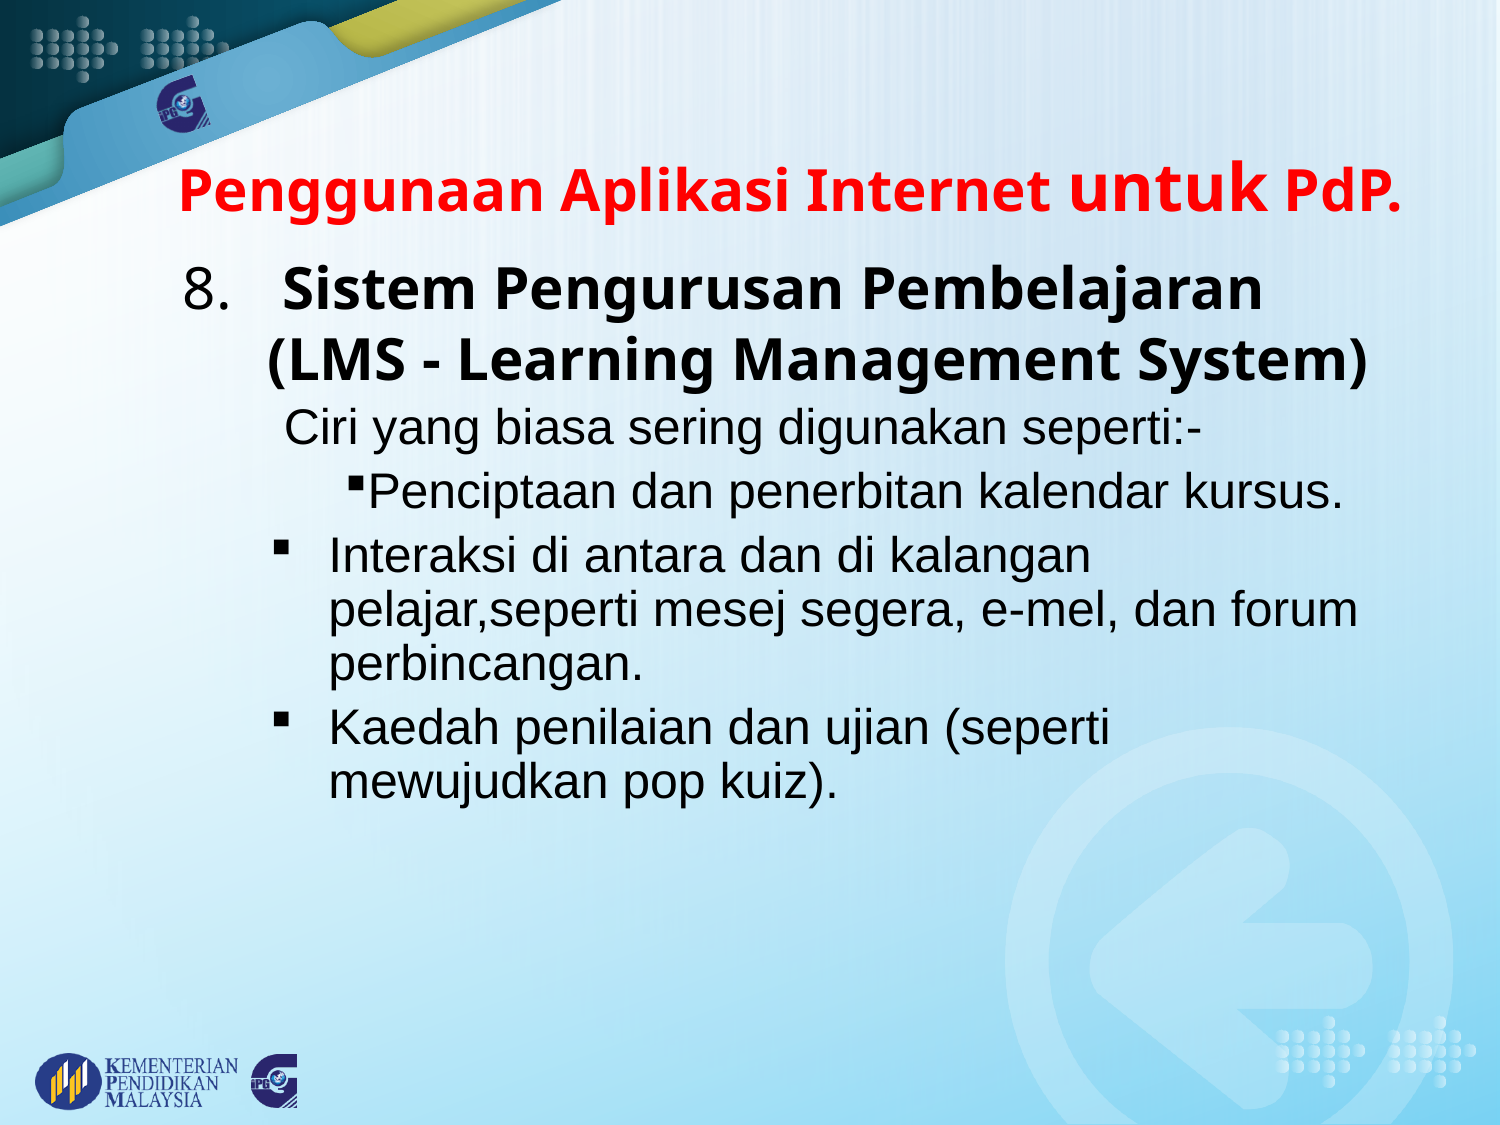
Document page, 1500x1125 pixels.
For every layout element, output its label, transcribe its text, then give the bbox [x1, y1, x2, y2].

picture [35, 1053, 238, 1113]
picture [251, 1054, 297, 1108]
picture [150, 75, 210, 137]
title Penggunaan Aplikasi Internet untuk PdP. [162, 137, 1425, 268]
list Sistem Pengurusan Pembelajaran (LMS - Learning Management System) Ciri yang biasa sering digunakan seperti:- Penciptaan dan penerbitan kalendar kursus. Interaksi di antara dan di kalangan pelajar,seperti mesej segera, e-mel, dan forum perbincangan. Kaedah penilaian dan ujian (seperti mewujudkan pop kuiz). [137, 162, 1401, 951]
